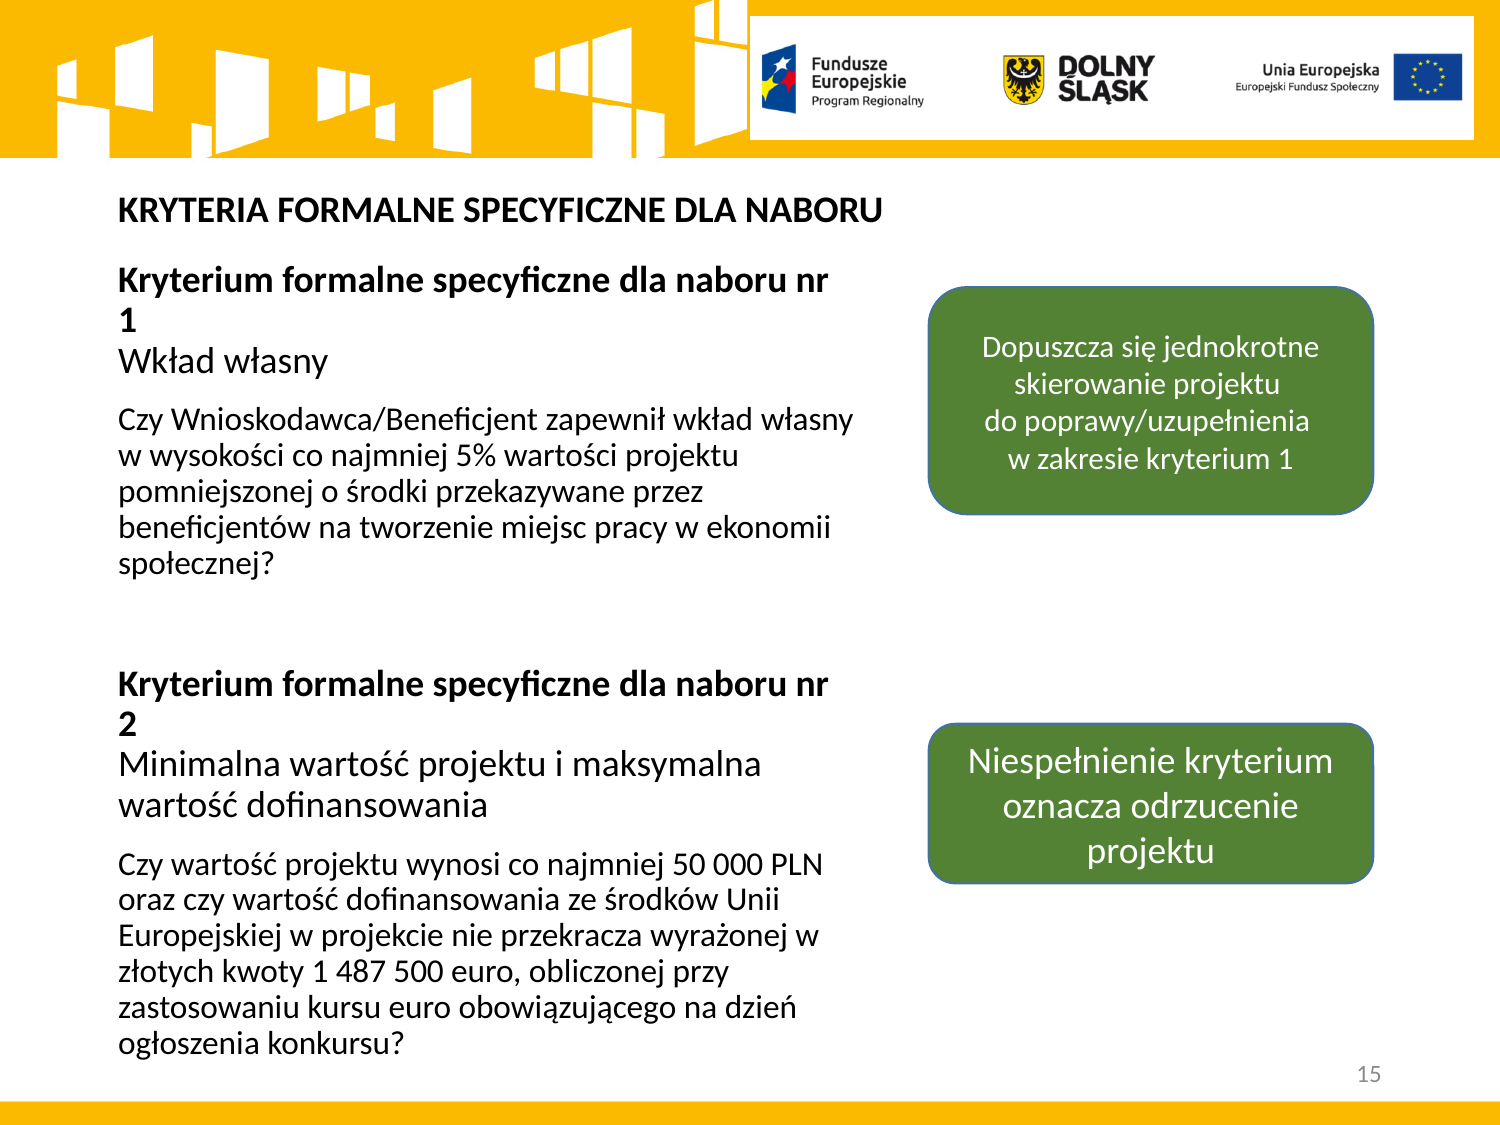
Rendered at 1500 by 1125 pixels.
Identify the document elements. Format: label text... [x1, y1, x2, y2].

picture [0, 0, 1500, 1125]
list Kryterium formalne specyficzne dla naboru nr 1 Wkład własny Czy Wnioskodawca/Beneficjent zapewnił wkład własny w wysokości co najmniej 5% wartości projektu pomniejszonej o środki przekazywane przez beneficjentów na tworzenie miejsc pracy w ekonomii społecznej? Kryterium formalne specyficzne dla naboru nr 2 Minimalna wartość projektu i maksymalna wartość dofinansowania Czy wartość projektu wynosi co najmniej 50 000 PLN oraz czy wartość dofinansowania ze środków Unii Europejskiej w projekcie nie przekracza wyrażonej w złotych kwoty 1 487 500 euro, obliczonej przy zastosowaniu kursu euro obowiązującego na dzień ogłoszenia konkursu? [102, 252, 873, 1024]
slide_number 15 [1059, 1042, 1397, 1103]
text_box Dopuszcza się jednokrotne skierowanie projektu do poprawy/uzupełnienia w zakresie kryterium 1 [927, 286, 1375, 516]
text_box Niespełnienie kryterium oznacza odrzucenie projektu [927, 722, 1375, 885]
title KRYTERIA FORMALNE SPECYFICZNE DLA NABORU [102, 156, 1398, 264]
